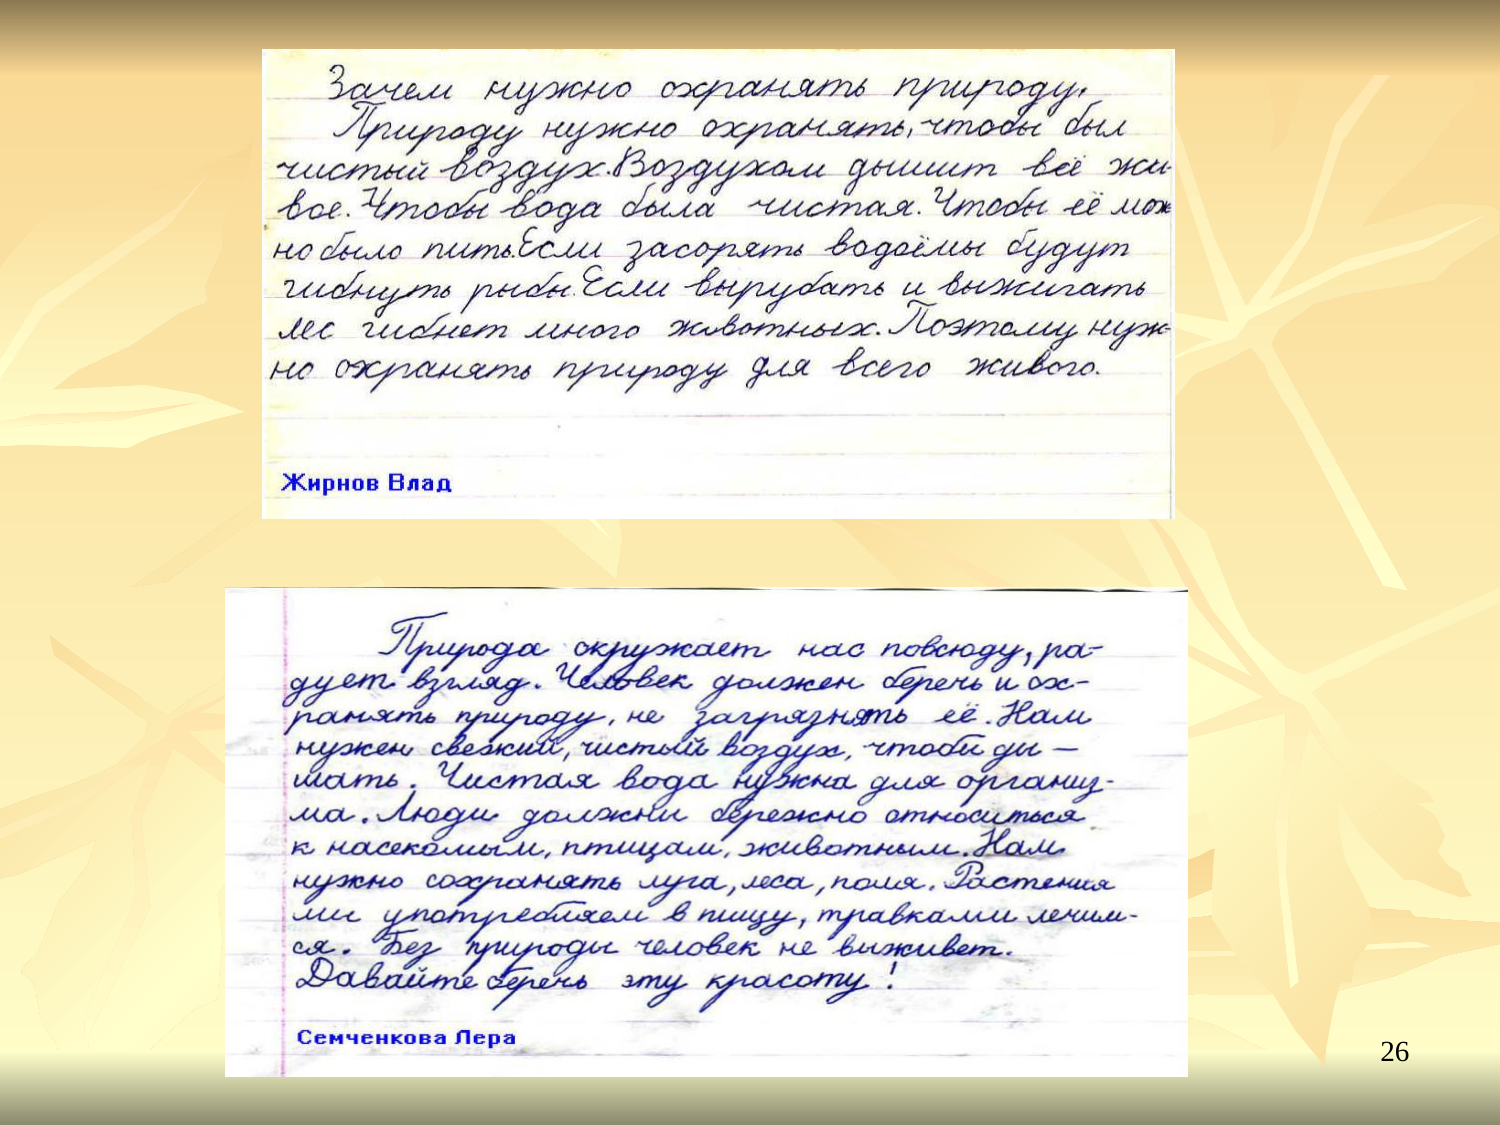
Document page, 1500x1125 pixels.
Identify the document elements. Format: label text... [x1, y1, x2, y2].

slide_number 26 [1074, 1024, 1426, 1101]
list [224, 587, 1188, 1077]
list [262, 49, 1176, 519]
